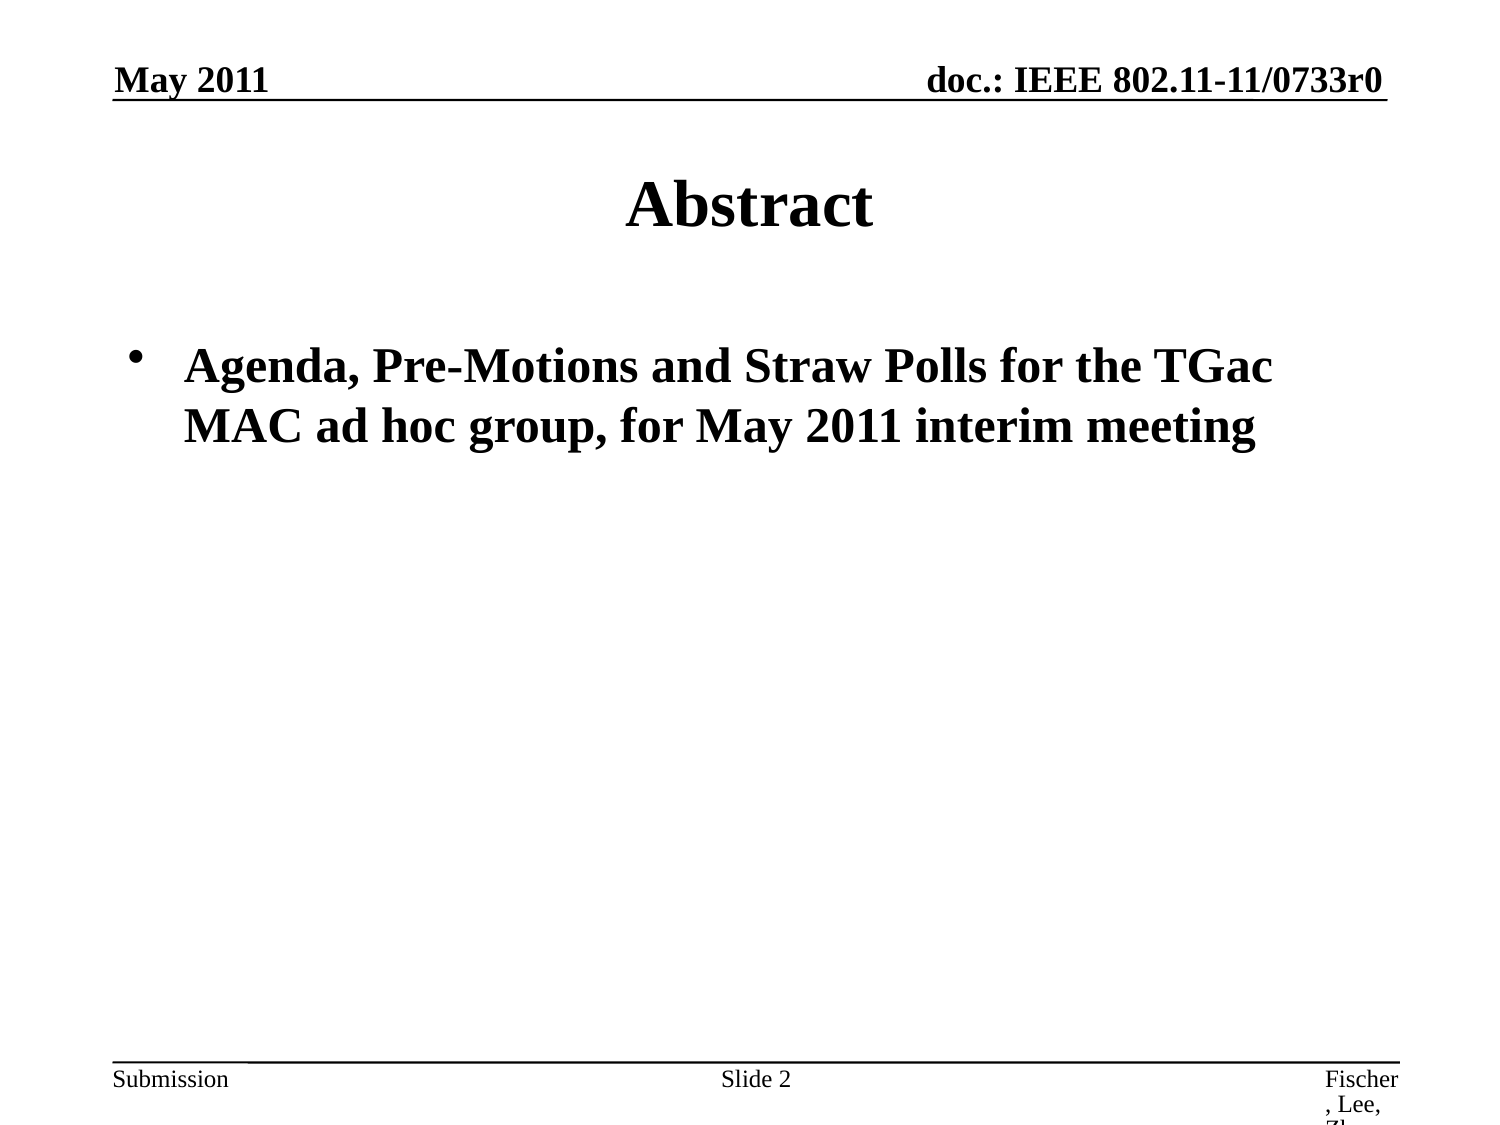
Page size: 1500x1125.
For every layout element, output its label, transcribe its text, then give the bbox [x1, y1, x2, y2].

list Agenda, Pre-Motions and Straw Polls for the TGac MAC ad hoc group, for May 2011 interim meeting [112, 324, 1388, 1001]
footer Fischer, Lee, Zhu [1324, 1061, 1402, 1093]
slide_number Slide 2 [712, 1061, 800, 1093]
title Abstract [112, 112, 1388, 288]
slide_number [114, 54, 313, 101]
